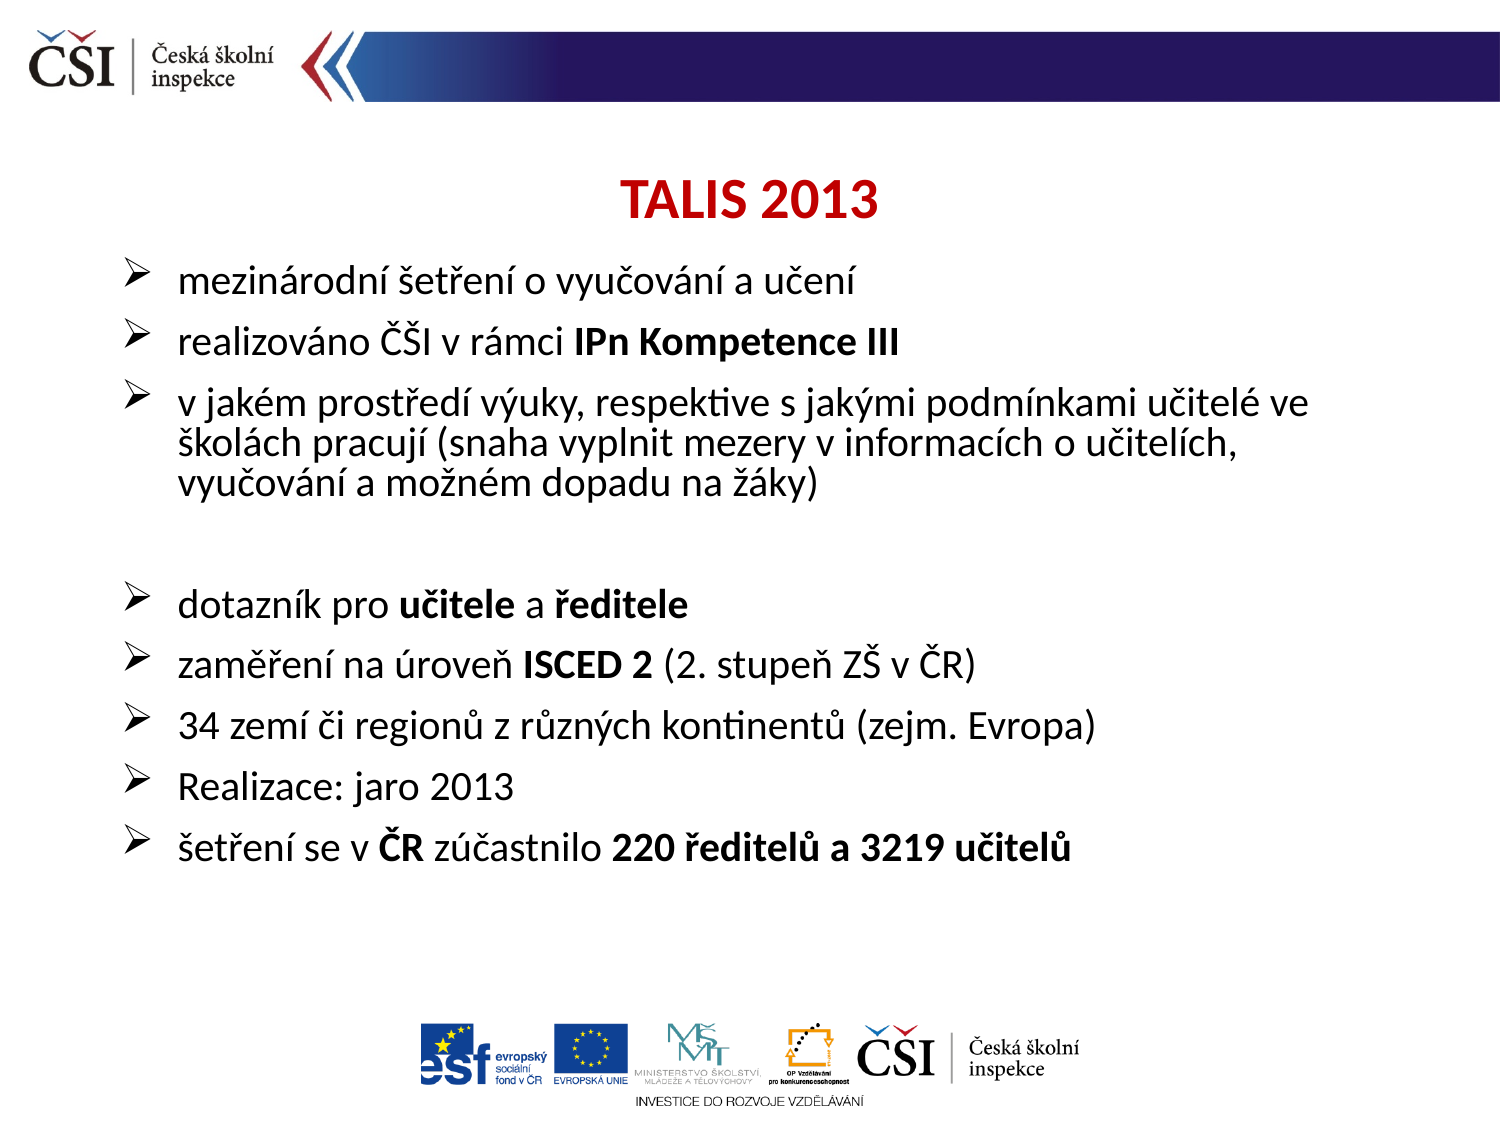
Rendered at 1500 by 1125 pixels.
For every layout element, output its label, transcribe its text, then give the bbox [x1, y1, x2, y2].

picture [29, 30, 1500, 102]
list mezinárodní šetření o vyučování a učení realizováno ČŠI v rámci IPn Kompetence III v jakém prostředí výuky, respektive s jakými podmínkami učitelé ve školách pracují (snaha vyplnit mezery v informacích o učitelích, vyučování a možném dopadu na žáky) dotazník pro učitele a ředitele zaměření na úroveň ISCED 2 (2. stupeň ZŠ v ČR) 34 zemí či regionů z různých kontinentů (zejm. Evropa) Realizace: jaro 2013 šetření se v ČR zúčastnilo 220 ředitelů a 3219 učitelů [76, 256, 1424, 1012]
list TALIS 2013 [76, 160, 1424, 256]
picture [421, 1023, 1079, 1106]
